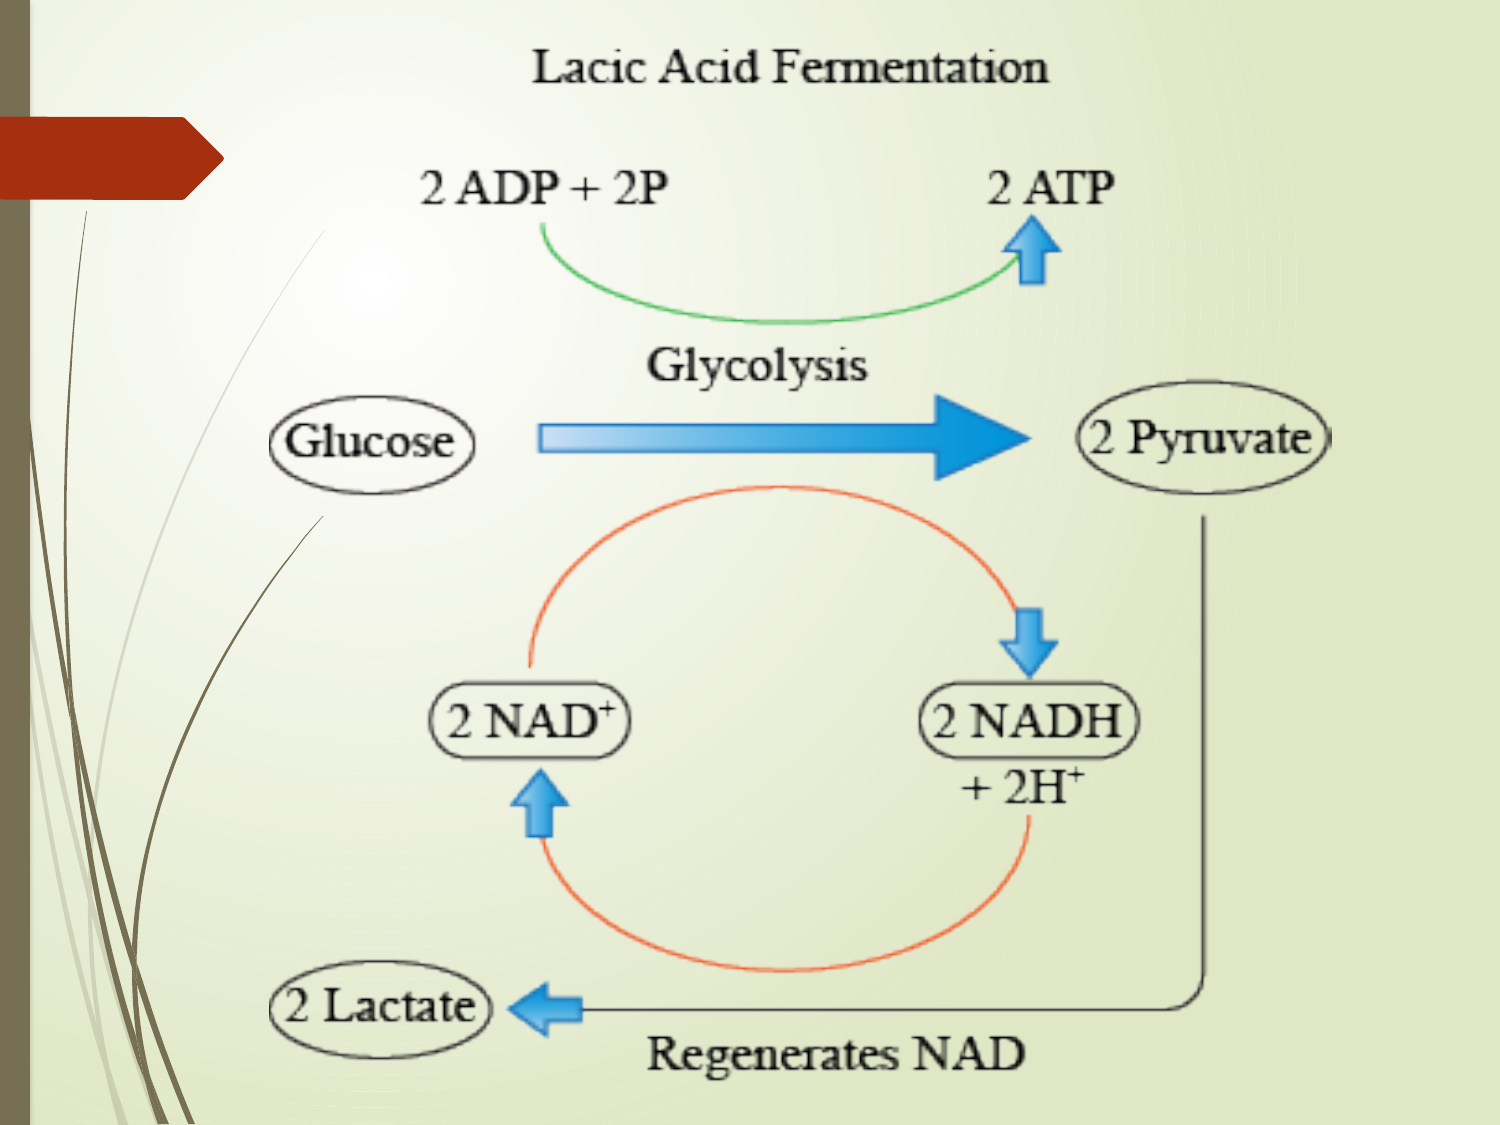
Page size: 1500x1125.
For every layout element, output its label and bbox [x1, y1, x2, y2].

picture [269, 43, 1332, 1090]
